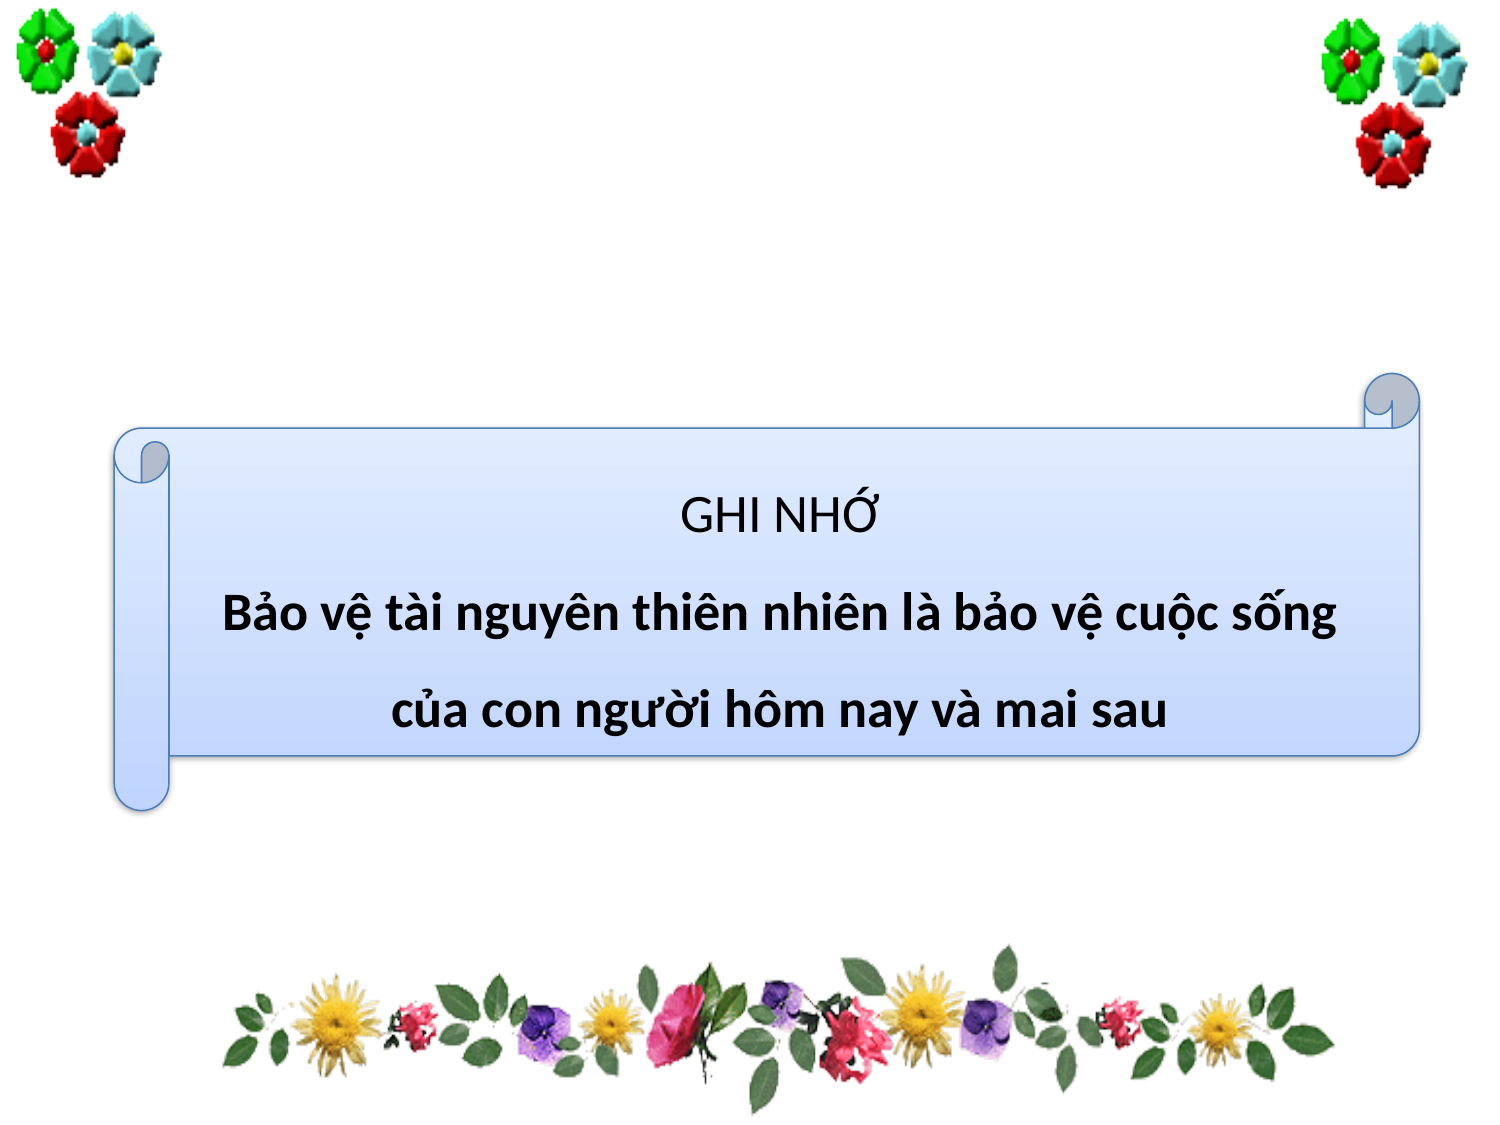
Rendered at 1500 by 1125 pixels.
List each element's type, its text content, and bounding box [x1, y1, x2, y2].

picture [1304, 0, 1481, 210]
text_box GHI NHỚ Bảo vệ tài nguyên thiên nhiên là bảo vệ cuộc sống của con người hôm nay và mai sau [113, 372, 1421, 812]
picture [0, 0, 176, 199]
picture [215, 940, 1342, 1122]
